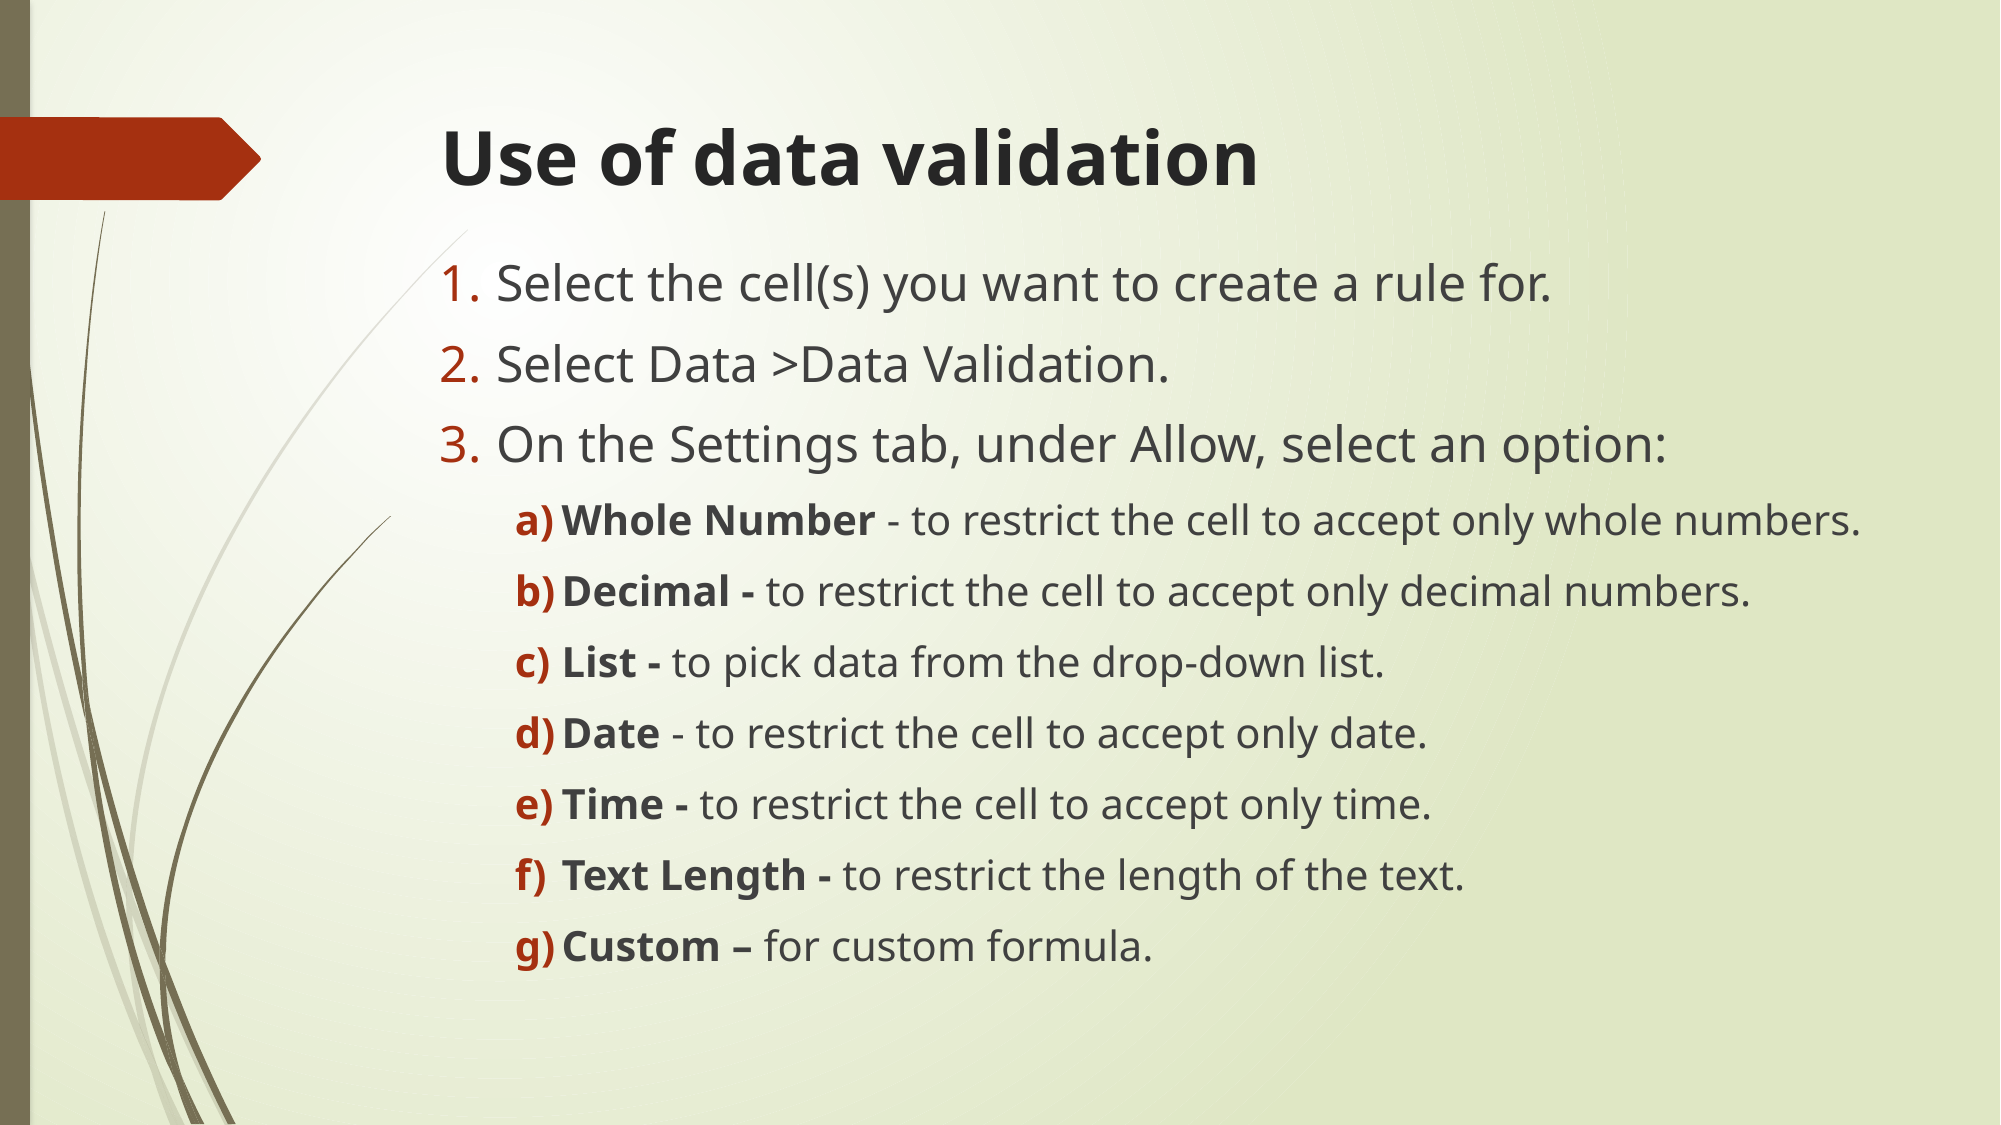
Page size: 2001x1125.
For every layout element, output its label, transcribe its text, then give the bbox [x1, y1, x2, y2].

title Use of data validation [425, 102, 1888, 225]
list Select the cell(s) you want to create a rule for. Select Data >Data Validation. On the Settings tab, under Allow, select an option: Whole Number - to restrict the cell to accept only whole numbers. Decimal - to restrict the cell to accept only decimal numbers. List - to pick data from the drop-down list. Date - to restrict the cell to accept only date. Time - to restrict the cell to accept only time. Text Length - to restrict the length of the text. Custom – for custom formula. [424, 243, 1888, 1067]
